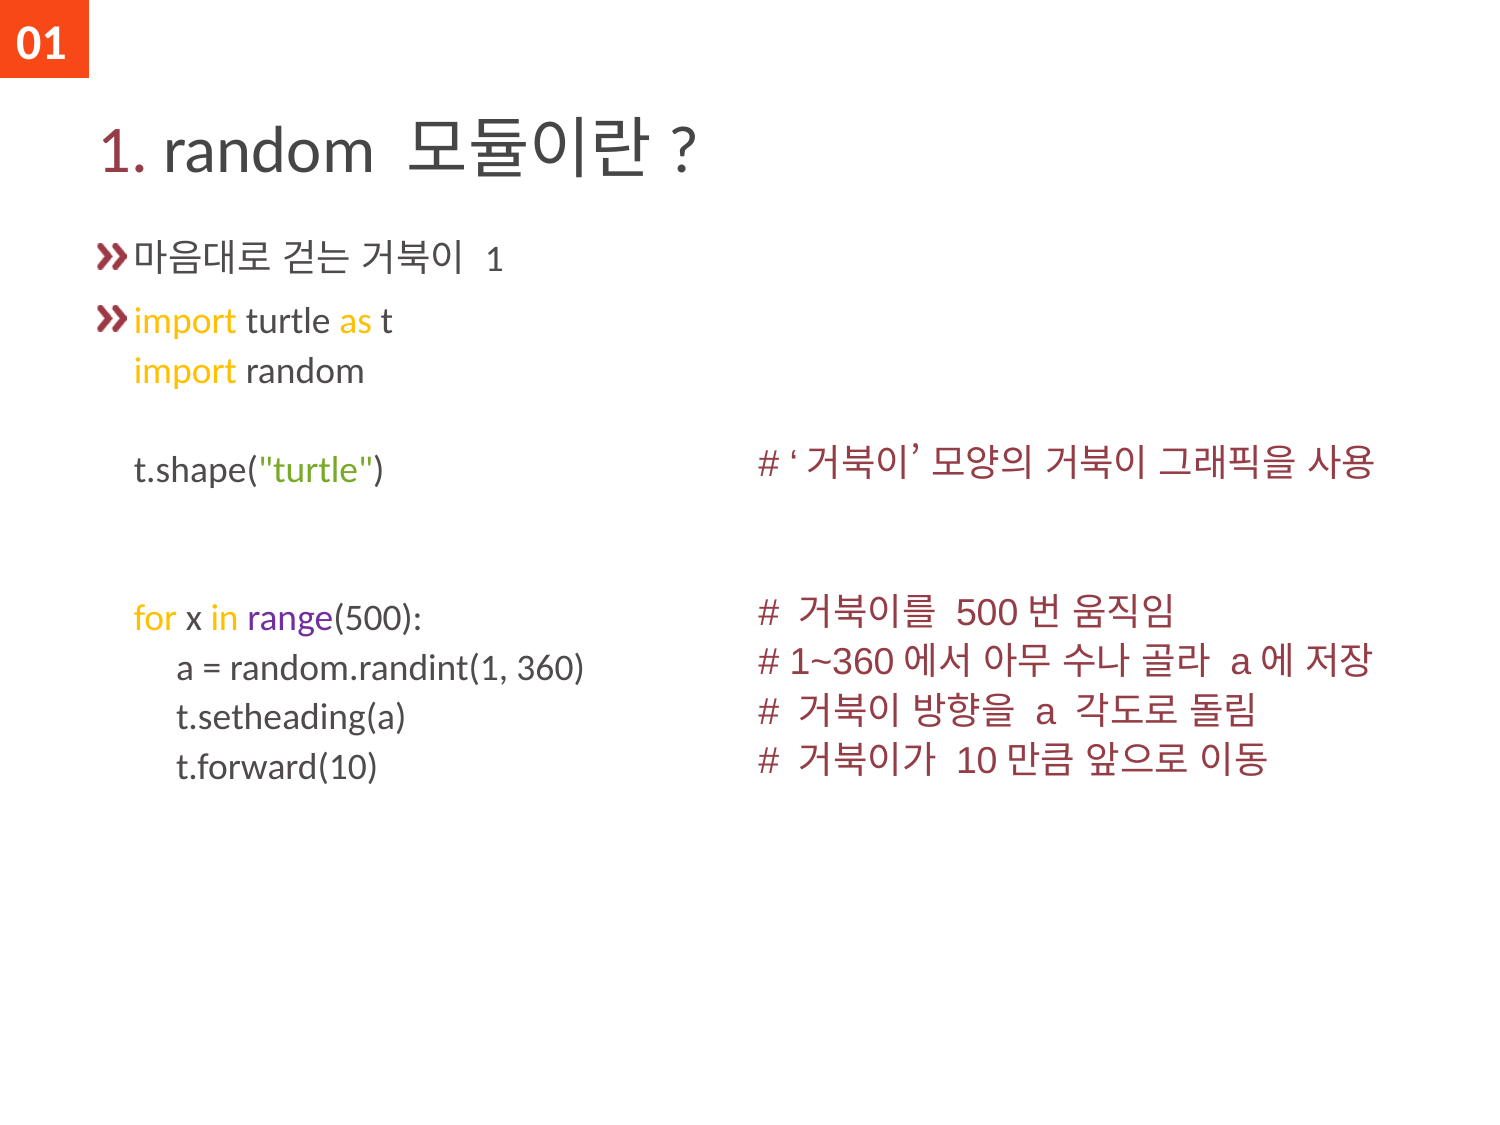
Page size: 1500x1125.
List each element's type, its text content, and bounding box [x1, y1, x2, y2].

picture [96, 243, 127, 270]
title 1. random 모듈이란? [82, 61, 1413, 193]
text_box # ‘거북이’ 모양의 거북이 그래픽을 사용 # 거북이를 500번 움직임 # 1~360에서 아무 수나 골라 a에 저장 # 거북이 방향을 a 각도로 돌림 # 거북이가 10만큼 앞으로 이동 [743, 278, 1500, 806]
picture [96, 305, 127, 332]
list 마음대로 걷는 거북이 1 import turtle as t import random t.shape("turtle") for x in range(500): a = random.randint(1, 360) t.setheading(a) t.forward(10) [81, 222, 1412, 1037]
text_box 01 [0, 2, 101, 78]
